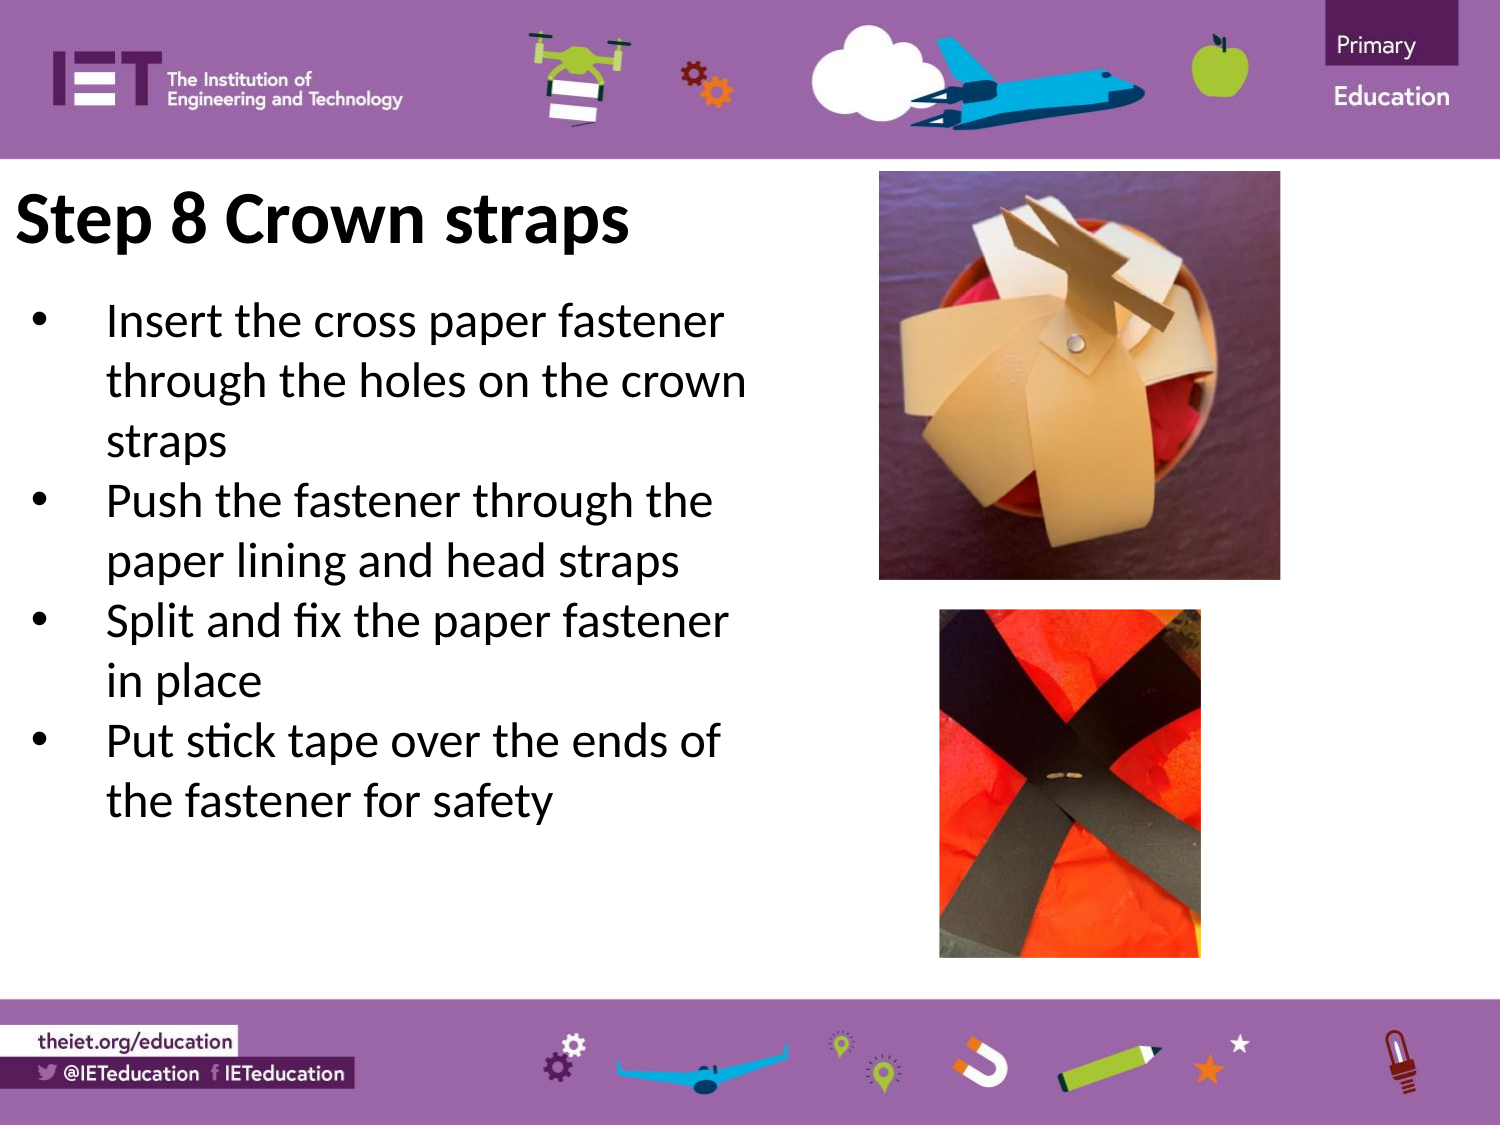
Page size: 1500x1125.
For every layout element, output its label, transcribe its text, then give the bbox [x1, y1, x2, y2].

text_box Insert the cross paper fastener through the holes on the crown straps Push the fastener through the paper lining and head straps Split and fix the paper fastener in place Put stick tape over the ends of the fastener for safety [16, 280, 786, 836]
picture [0, 0, 1500, 1125]
text_box Step 8 Crown straps [0, 171, 1374, 284]
